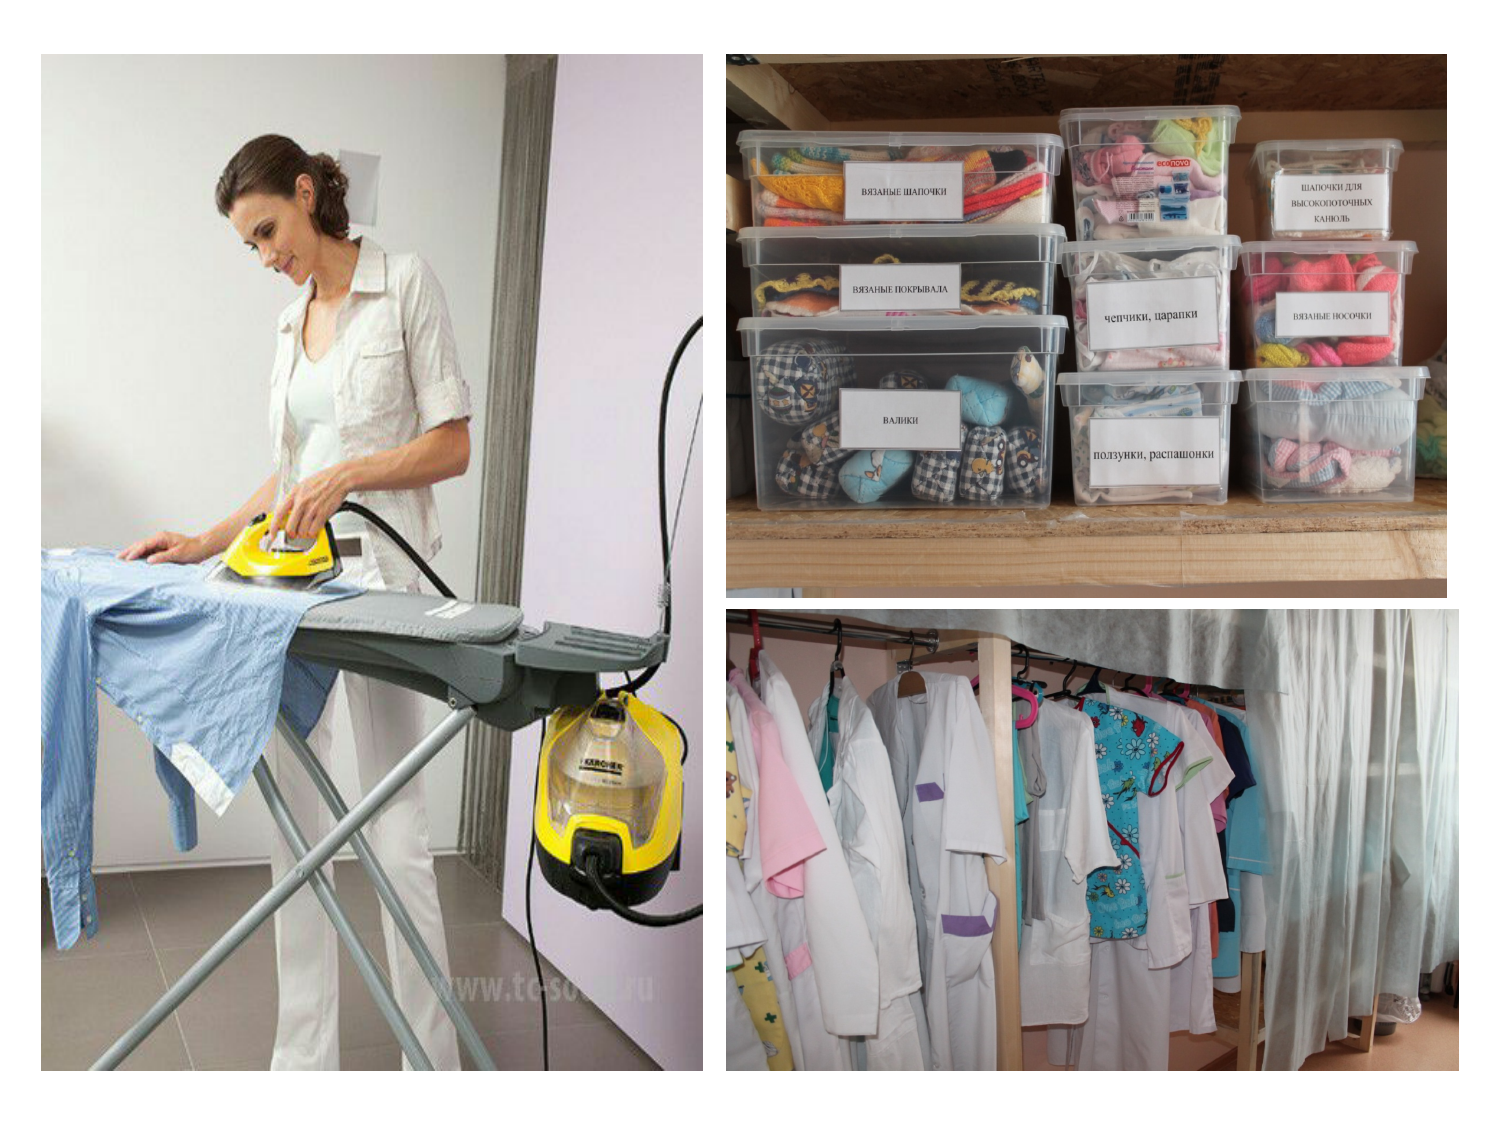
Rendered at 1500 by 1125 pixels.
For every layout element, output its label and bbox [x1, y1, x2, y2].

text_box [75, 36, 1425, 242]
picture [726, 54, 1447, 599]
picture [726, 609, 1459, 1071]
picture [41, 54, 703, 1071]
